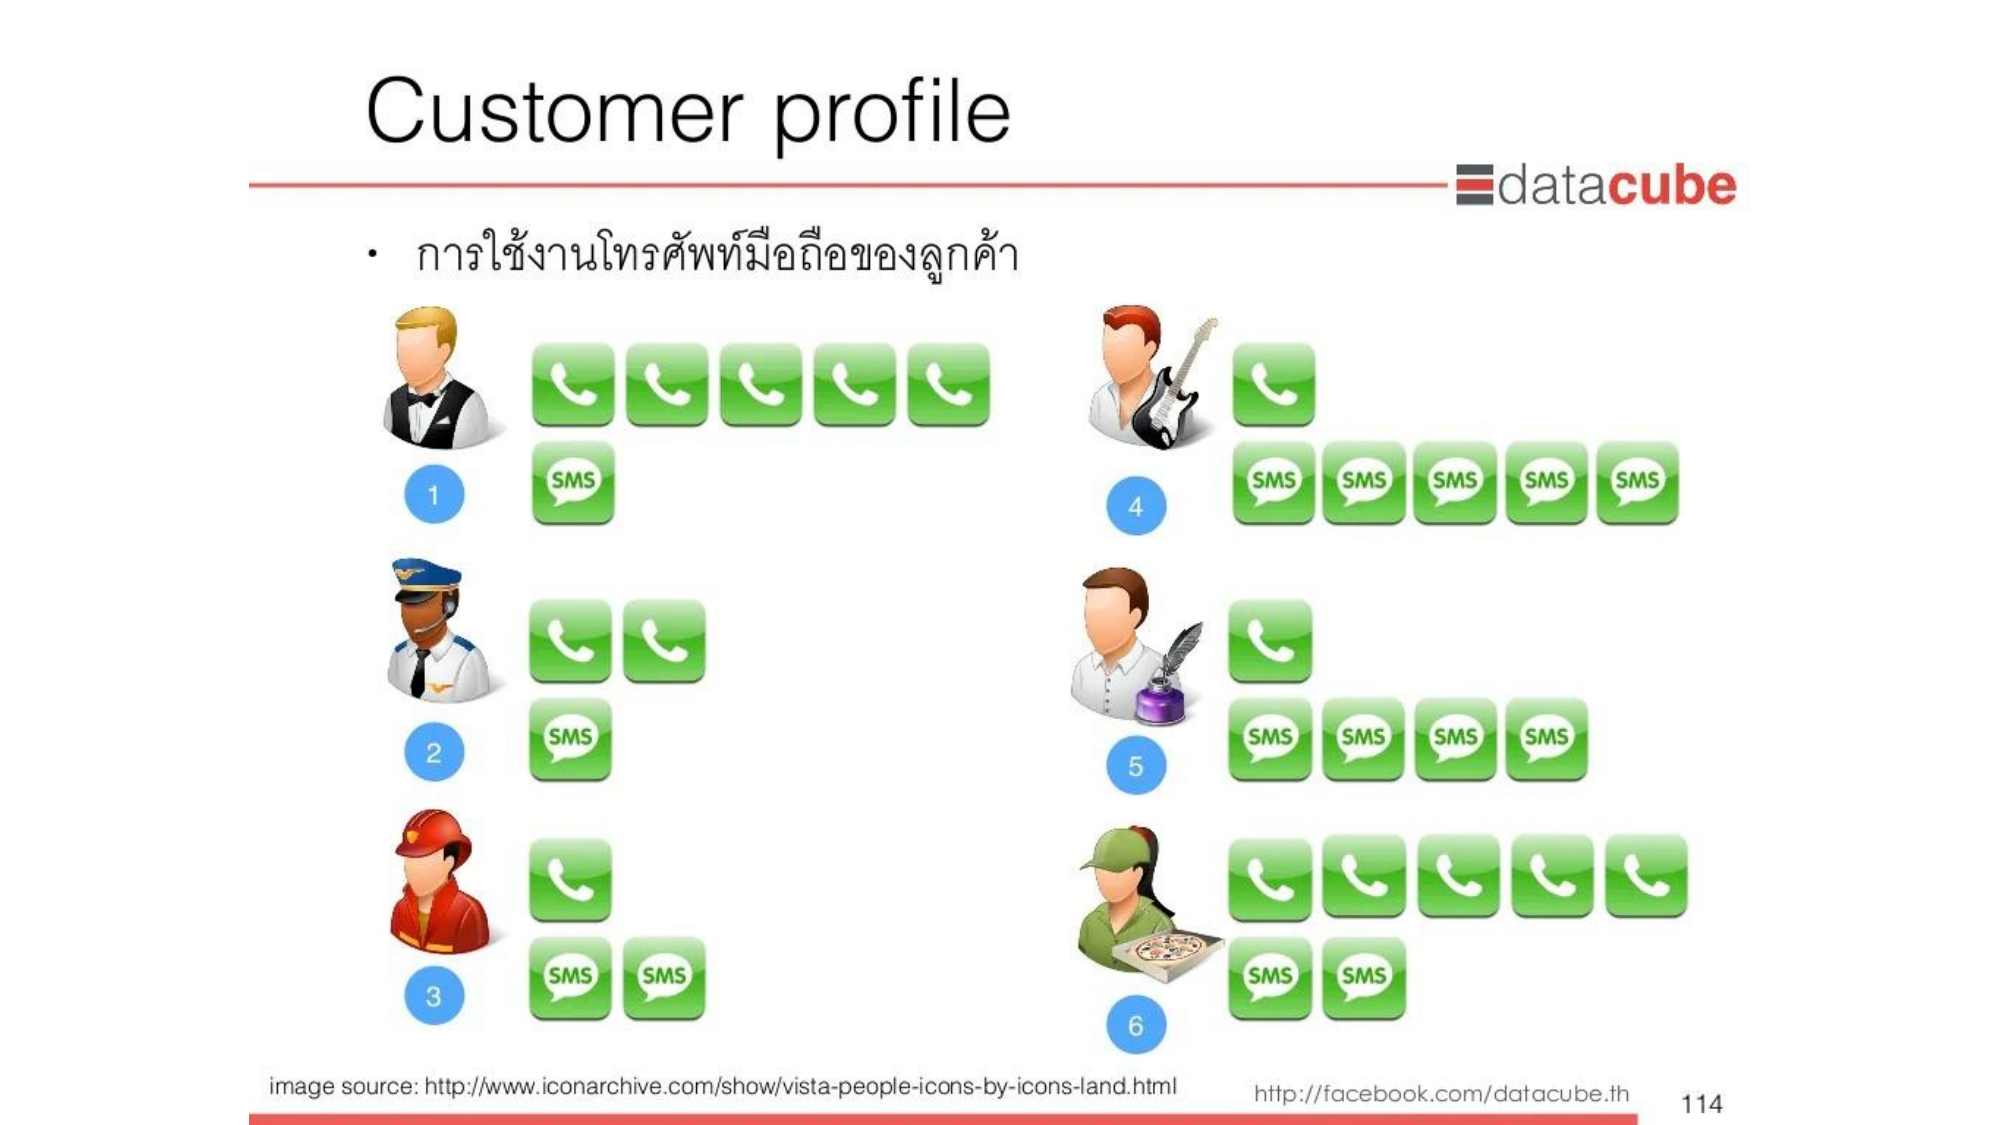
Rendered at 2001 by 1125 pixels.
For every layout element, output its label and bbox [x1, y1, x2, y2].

picture [249, 0, 1750, 1125]
